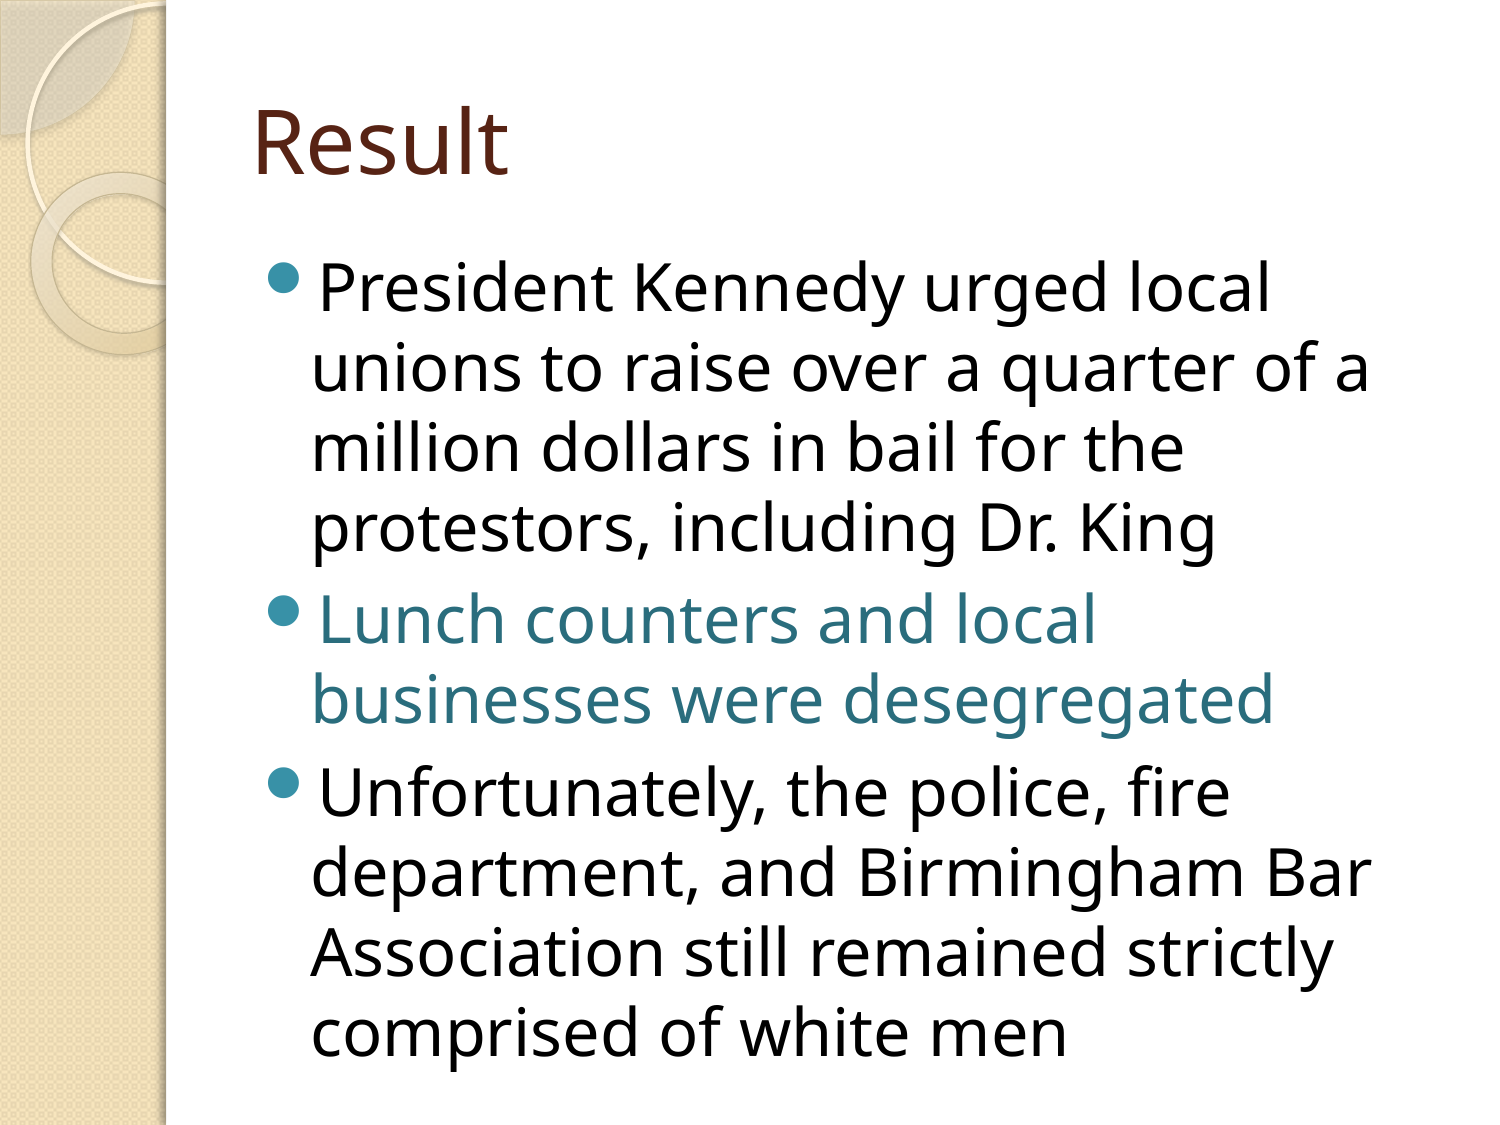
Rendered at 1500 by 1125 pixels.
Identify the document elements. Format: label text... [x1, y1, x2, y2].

list President Kennedy urged local unions to raise over a quarter of a million dollars in bail for the protestors, including Dr. King Lunch counters and local businesses were desegregated Unfortunately, the police, fire department, and Birmingham Bar Association still remained strictly comprised of white men [235, 237, 1466, 1025]
title Result [235, 45, 1466, 233]
